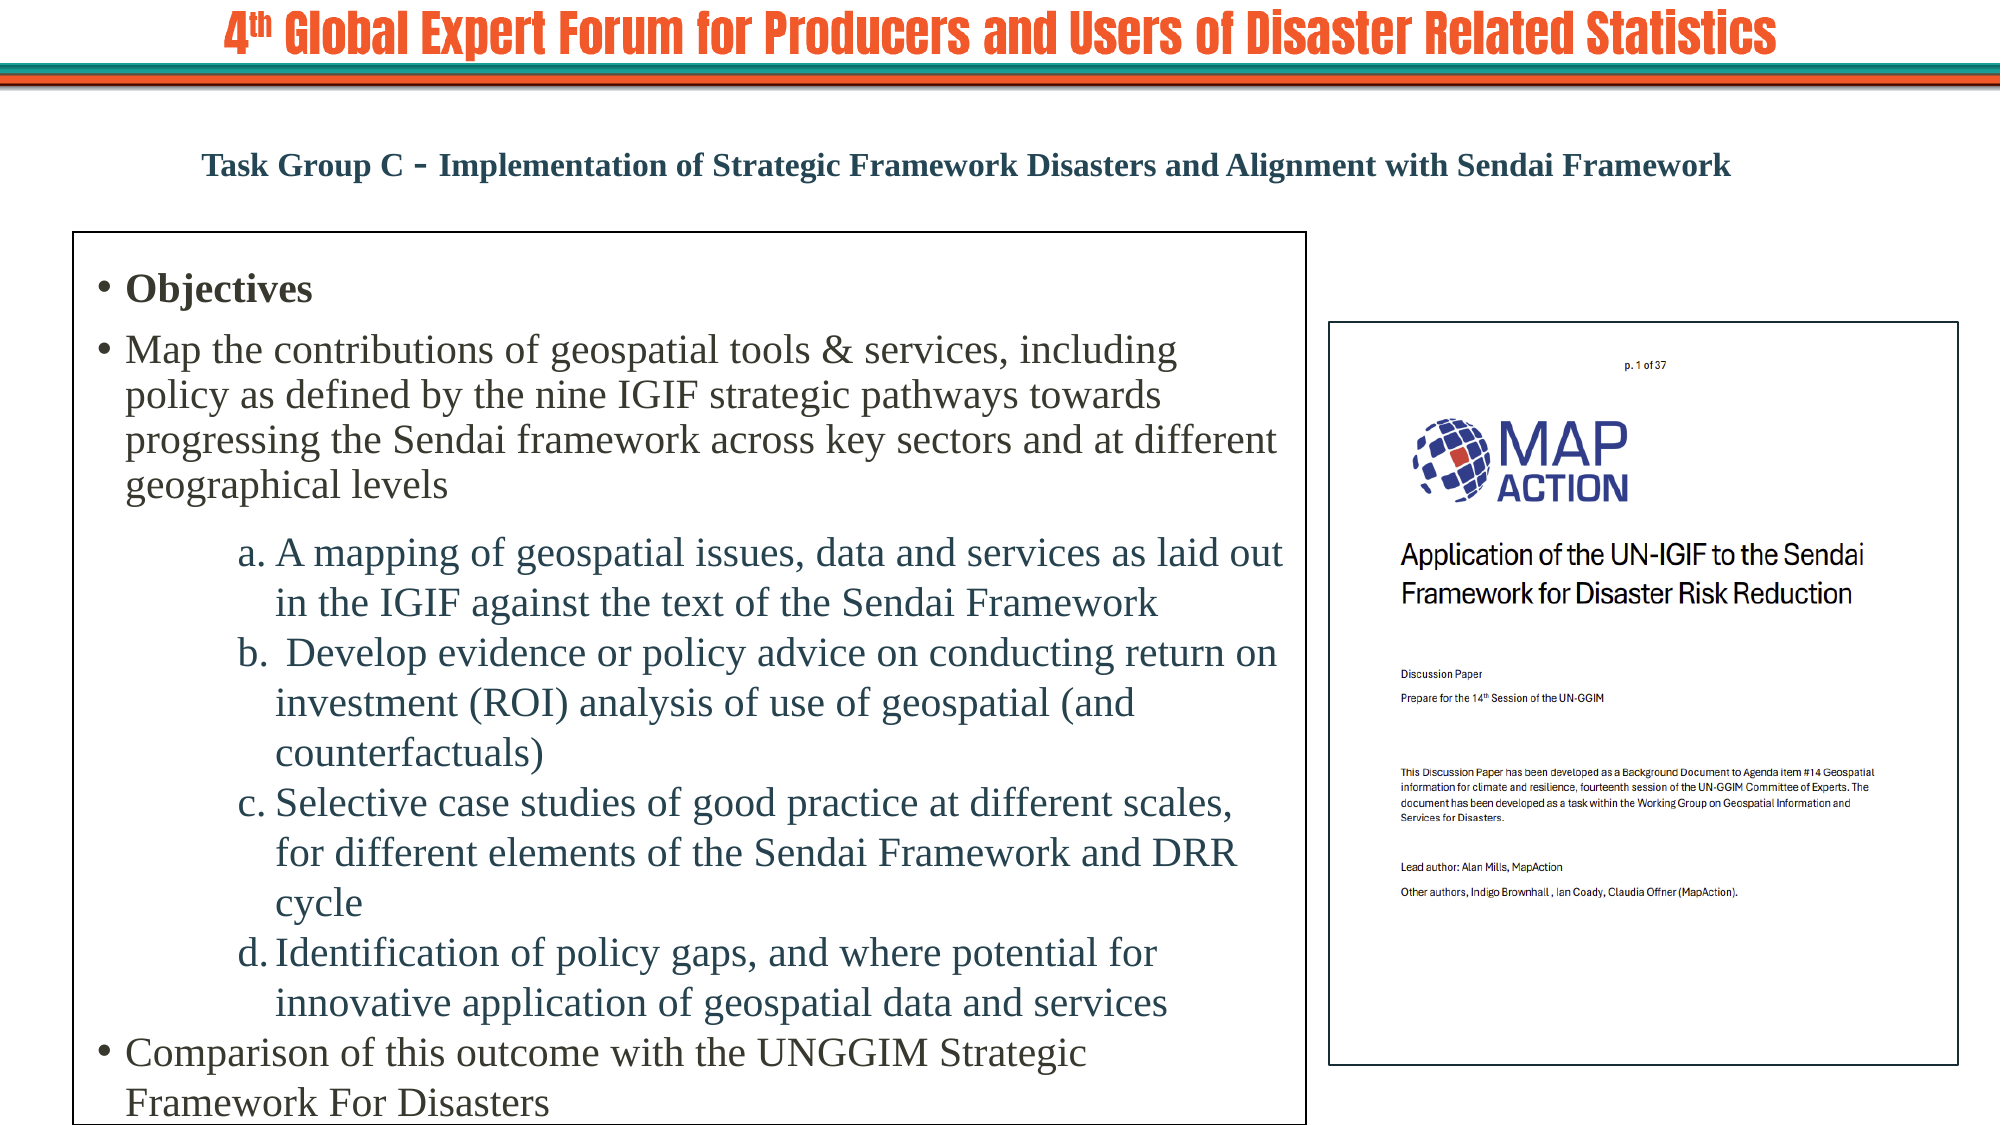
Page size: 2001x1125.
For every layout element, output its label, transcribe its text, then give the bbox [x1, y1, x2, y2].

picture [0, 0, 2000, 91]
title Task Group C - Implementation of Strategic Framework Disasters and Alignment with Sendai Framework [43, 130, 1891, 247]
picture [1329, 322, 1957, 1064]
list Objectives Map the contributions of geospatial tools & services, including policy as defined by the nine IGIF strategic pathways towards progressing the Sendai framework across key sectors and at different geographical levels A mapping of geospatial issues, data and services as laid out in the IGIF against the text of the Sendai Framework Develop evidence or policy advice on conducting return on investment (ROI) analysis of use of geospatial (and counterfactuals) Selective case studies of good practice at different scales, for different elements of the Sendai Framework and DRR cycle Identification of policy gaps, and where potential for innovative application of geospatial data and services Comparison of this outcome with the UNGGIM Strategic Framework For Disasters [72, 231, 1306, 1125]
